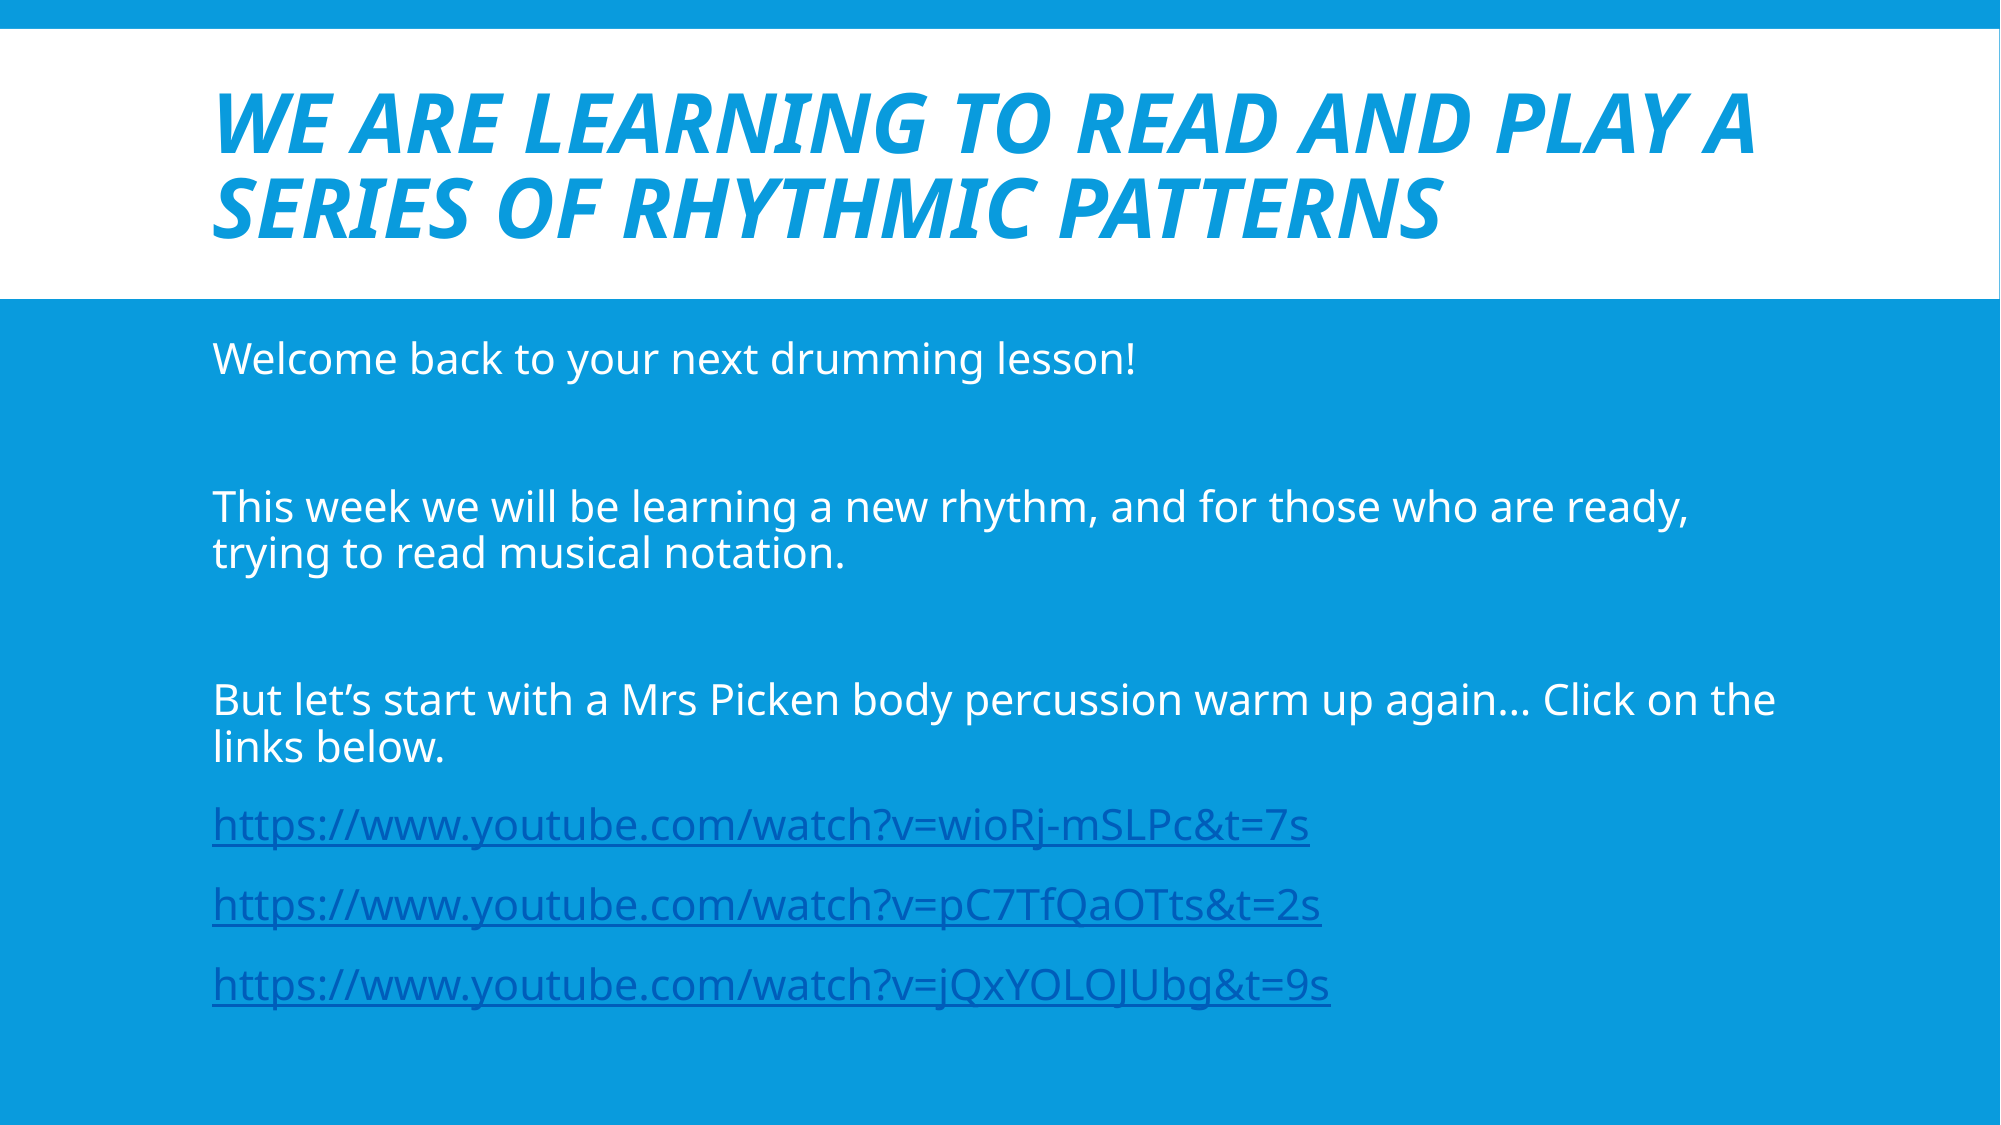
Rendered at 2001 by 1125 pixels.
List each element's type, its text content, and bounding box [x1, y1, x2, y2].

list Welcome back to your next drumming lesson! This week we will be learning a new rhythm, and for those who are ready, trying to read musical notation. But let’s start with a Mrs Picken body percussion warm up again… Click on the links below. https://www.youtube.com/watch?v=wioRj-mSLPc&t=7s https://www.youtube.com/watch?v=pC7TfQaOTts&t=2s https://www.youtube.com/watch?v=jQxYOLOJUbg&t=9s [197, 329, 1803, 1020]
title We are learning to read and play a series of rhythmic patterns [197, 46, 1803, 295]
